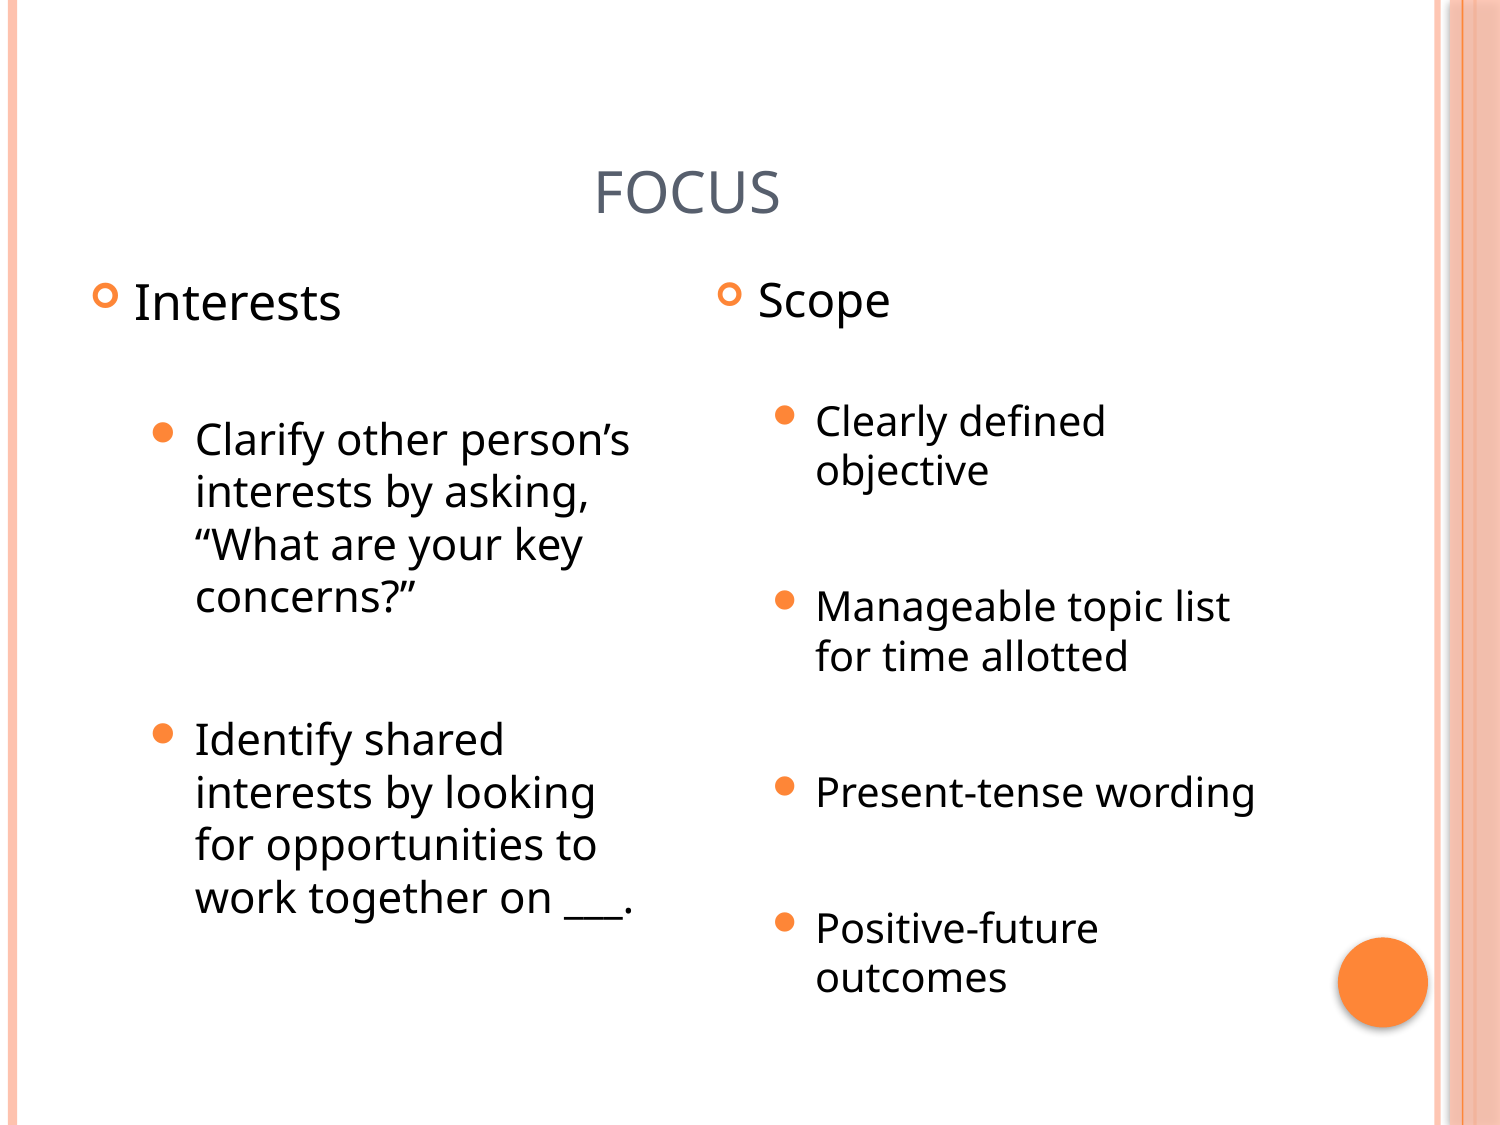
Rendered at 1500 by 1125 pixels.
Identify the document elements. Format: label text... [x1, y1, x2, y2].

title Focus [75, 45, 1300, 233]
list Interests Clarify other person’s interests by asking, “What are your key concerns?” Identify shared interests by looking for opportunities to work together on ___. [75, 262, 675, 1013]
list Scope Clearly defined objective Manageable topic list for time allotted Present-tense wording Positive-future outcomes [700, 262, 1301, 1013]
